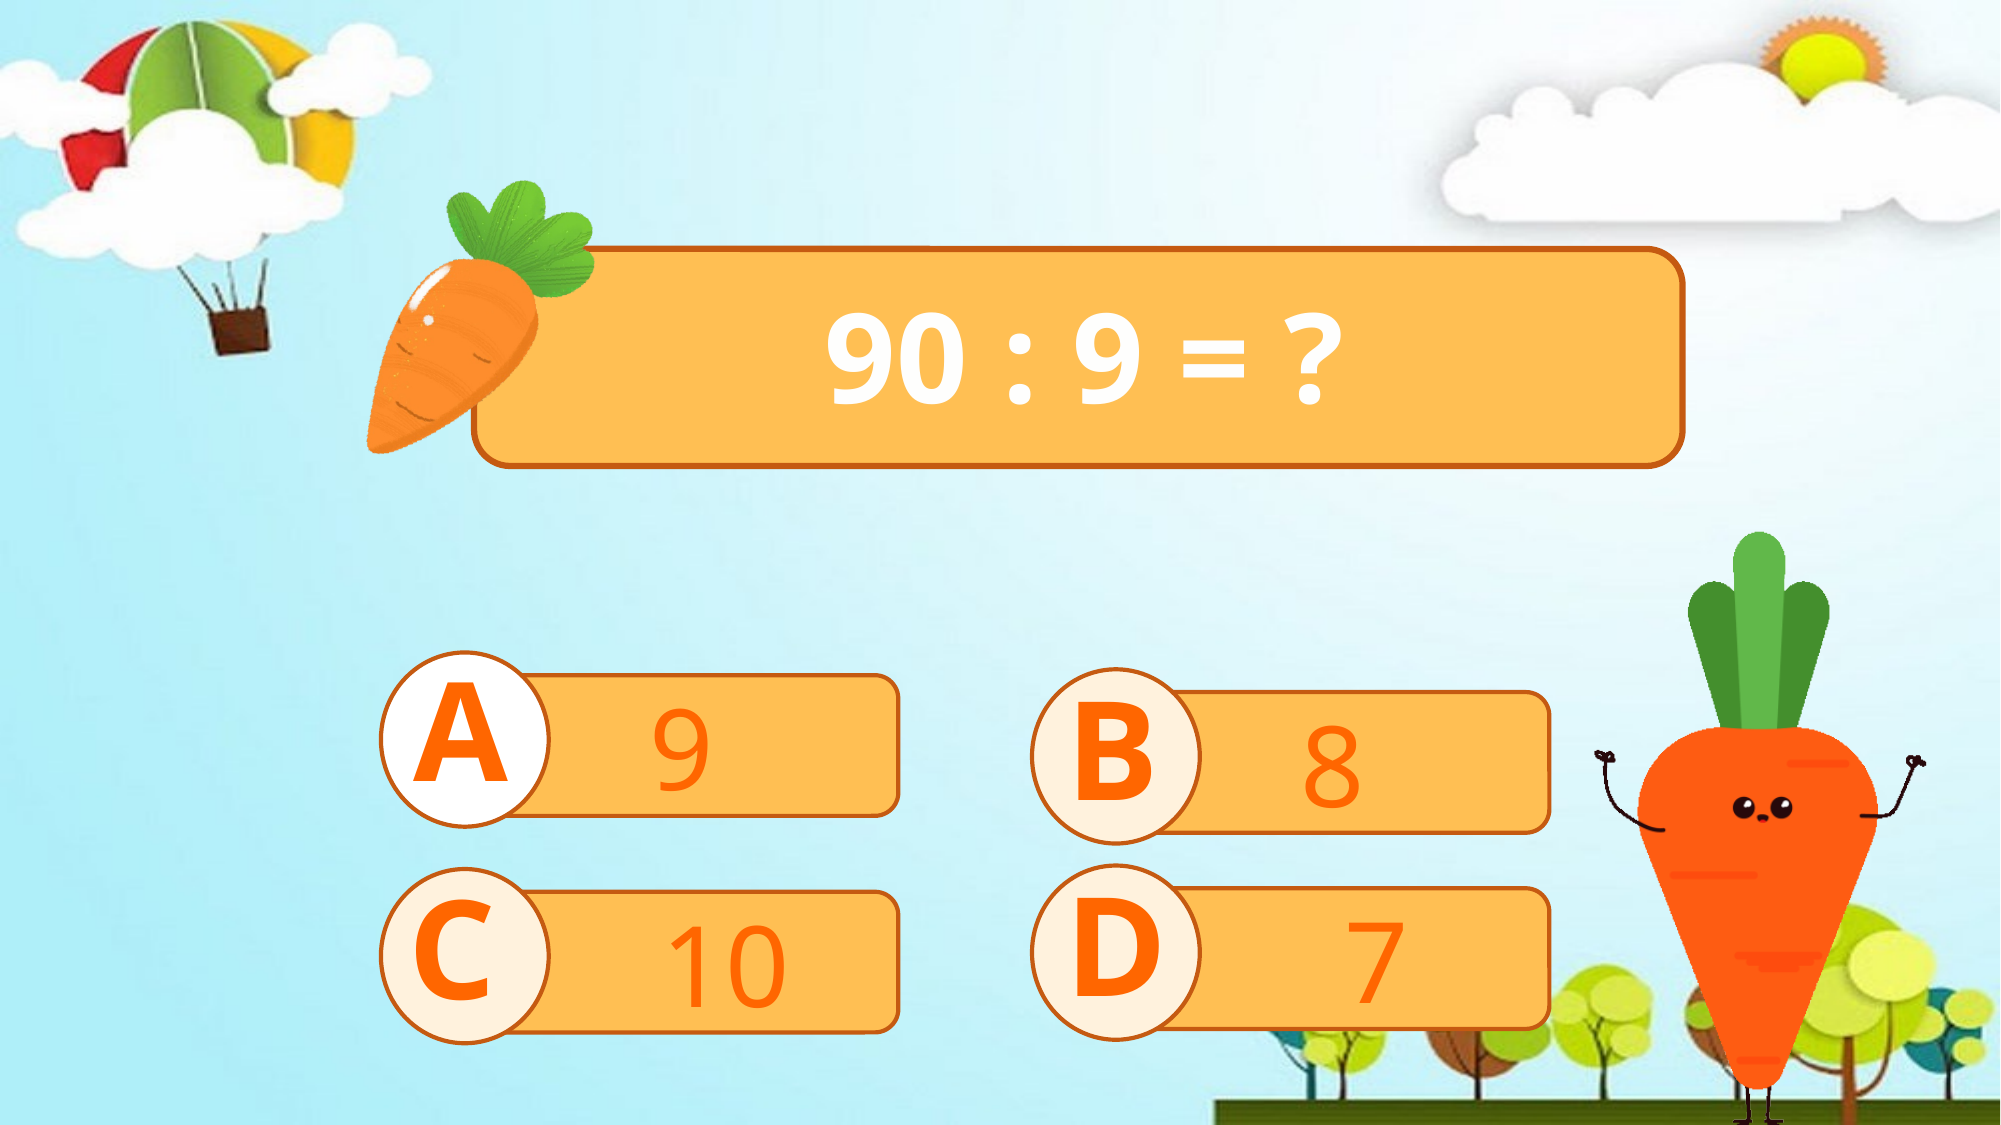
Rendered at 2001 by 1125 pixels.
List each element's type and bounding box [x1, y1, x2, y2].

text_box [380, 636, 899, 827]
text_box [325, 156, 1683, 467]
text_box [1032, 655, 1447, 844]
picture [0, 0, 2001, 1125]
text_box [1032, 851, 1447, 1040]
text_box [380, 854, 899, 1044]
